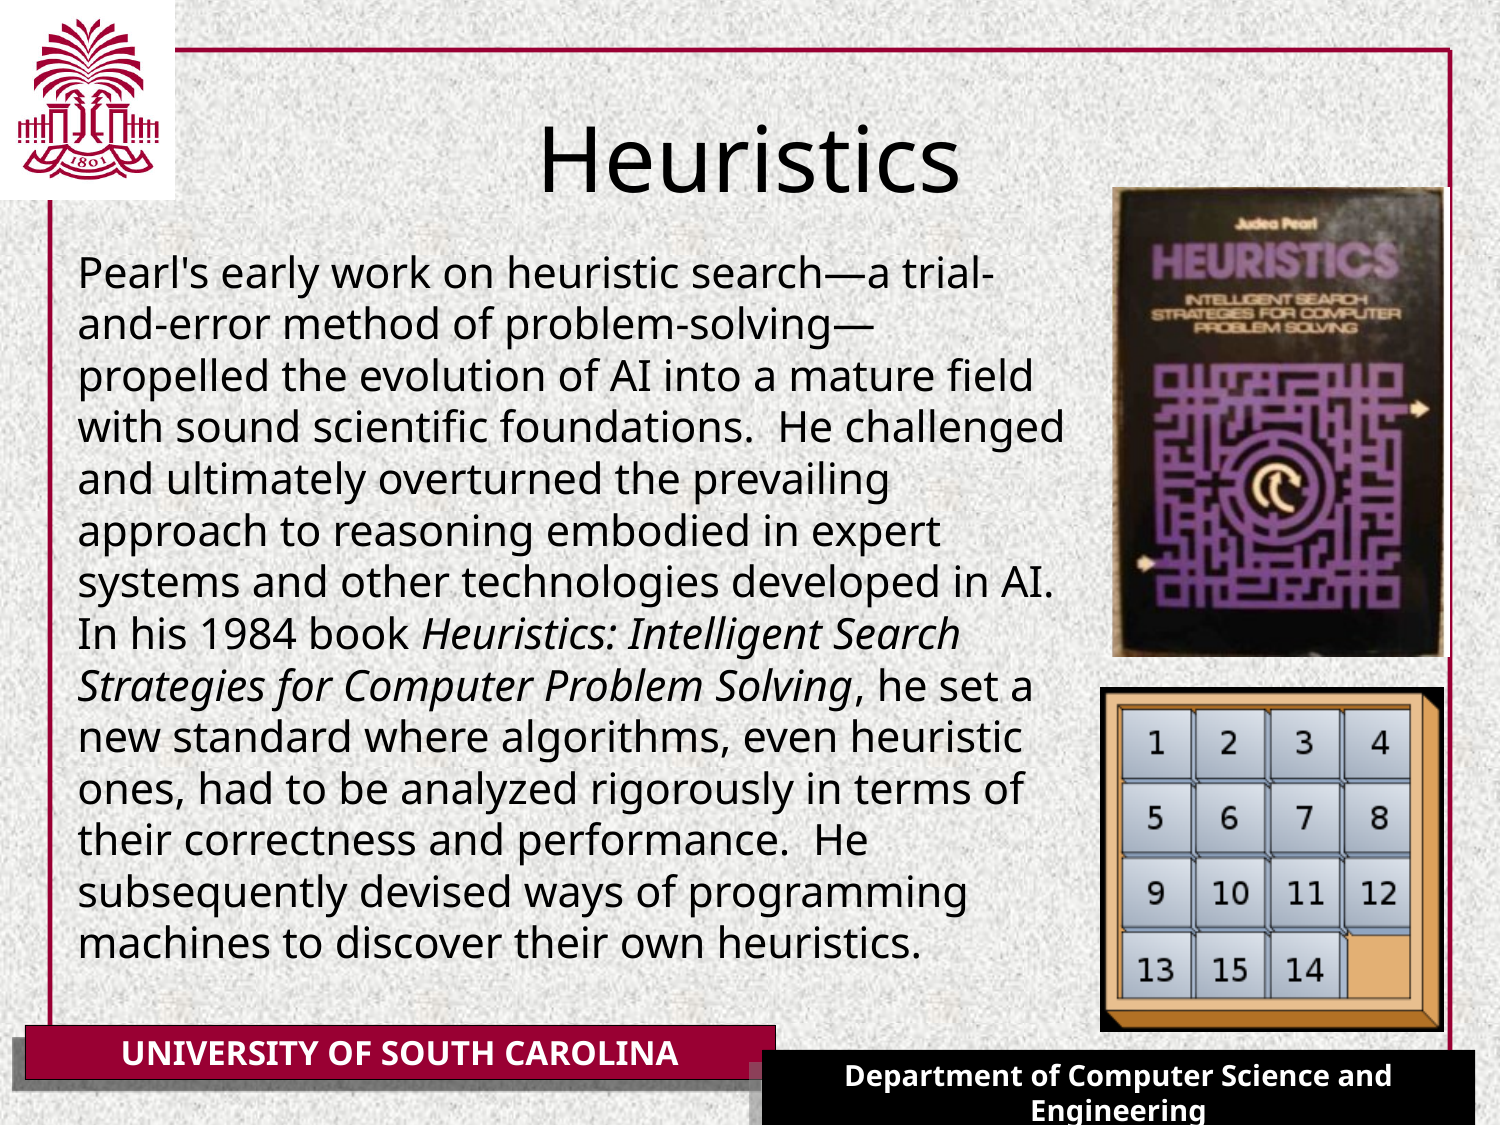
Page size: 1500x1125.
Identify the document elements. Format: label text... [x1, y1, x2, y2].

picture [13, 1038, 749, 1091]
title Heuristics [112, 99, 1388, 213]
picture [0, 0, 1500, 1125]
list Pearl's early work on heuristic search—a trial-and-error method of problem-solving— propelled the evolution of AI into a mature field with sound scientific foundations. He challenged and ultimately overturned the prevailing approach to reasoning embodied in expert systems and other technologies developed in AI. In his 1984 book Heuristics: Intelligent Search Strategies for Computer Problem Solving, he set a new standard where algorithms, even heuristic ones, had to be analyzed rigorously in terms of their correctness and performance. He subsequently devised ways of programming machines to discover their own heuristics. [62, 237, 1088, 1001]
